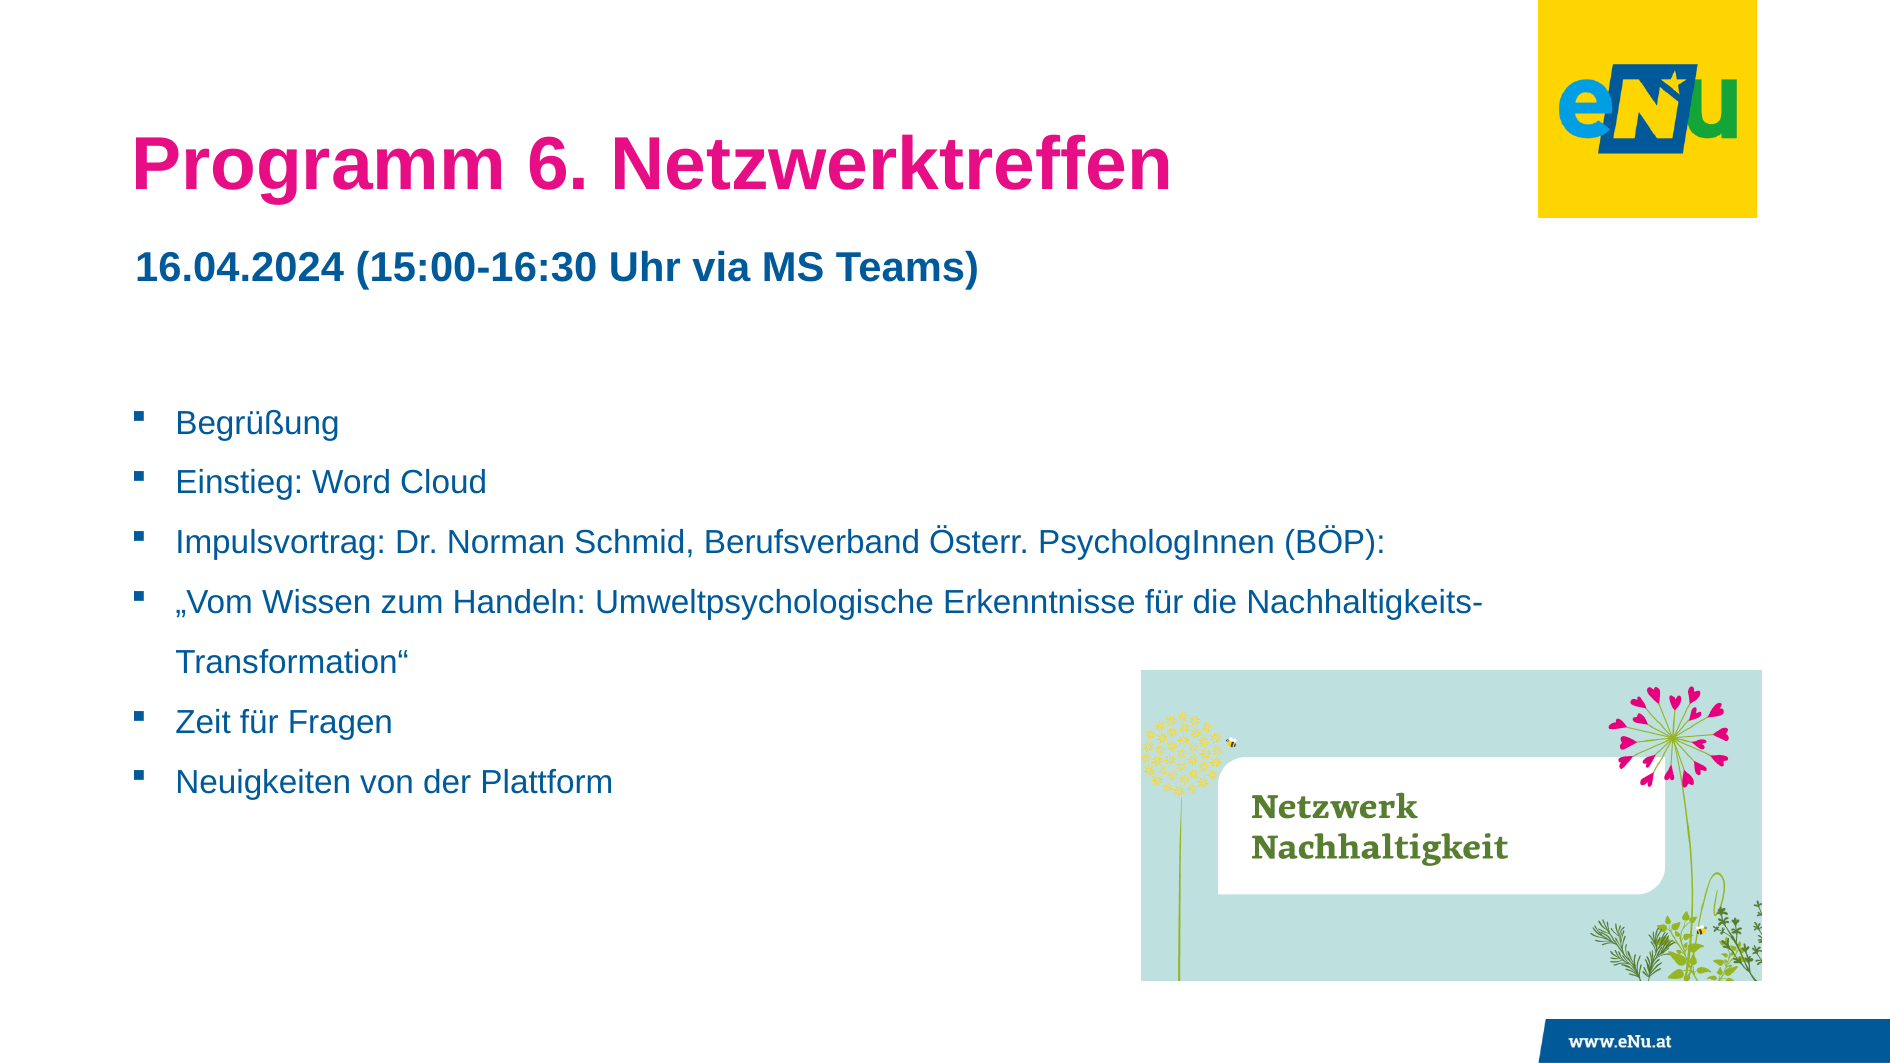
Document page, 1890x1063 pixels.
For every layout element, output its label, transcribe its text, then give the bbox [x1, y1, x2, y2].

title Programm 6. Netzwerktreffen [131, 125, 1475, 206]
subtitle 16.04.2024 (15:00-16:30 Uhr via MS Teams) [135, 237, 1762, 287]
picture [1141, 670, 1762, 981]
picture [1538, 0, 1757, 218]
list Begrüßung Einstieg: Word Cloud Impulsvortrag: Dr. Norman Schmid, Berufsverband Österr. PsychologInnen (BÖP): „Vom Wissen zum Handeln: Umweltpsychologische Erkenntnisse für die Nachhaltigkeits-Transformation“ Zeit für Fragen Neuigkeiten von der Plattform [131, 380, 1689, 863]
picture [1538, 1019, 1890, 1063]
